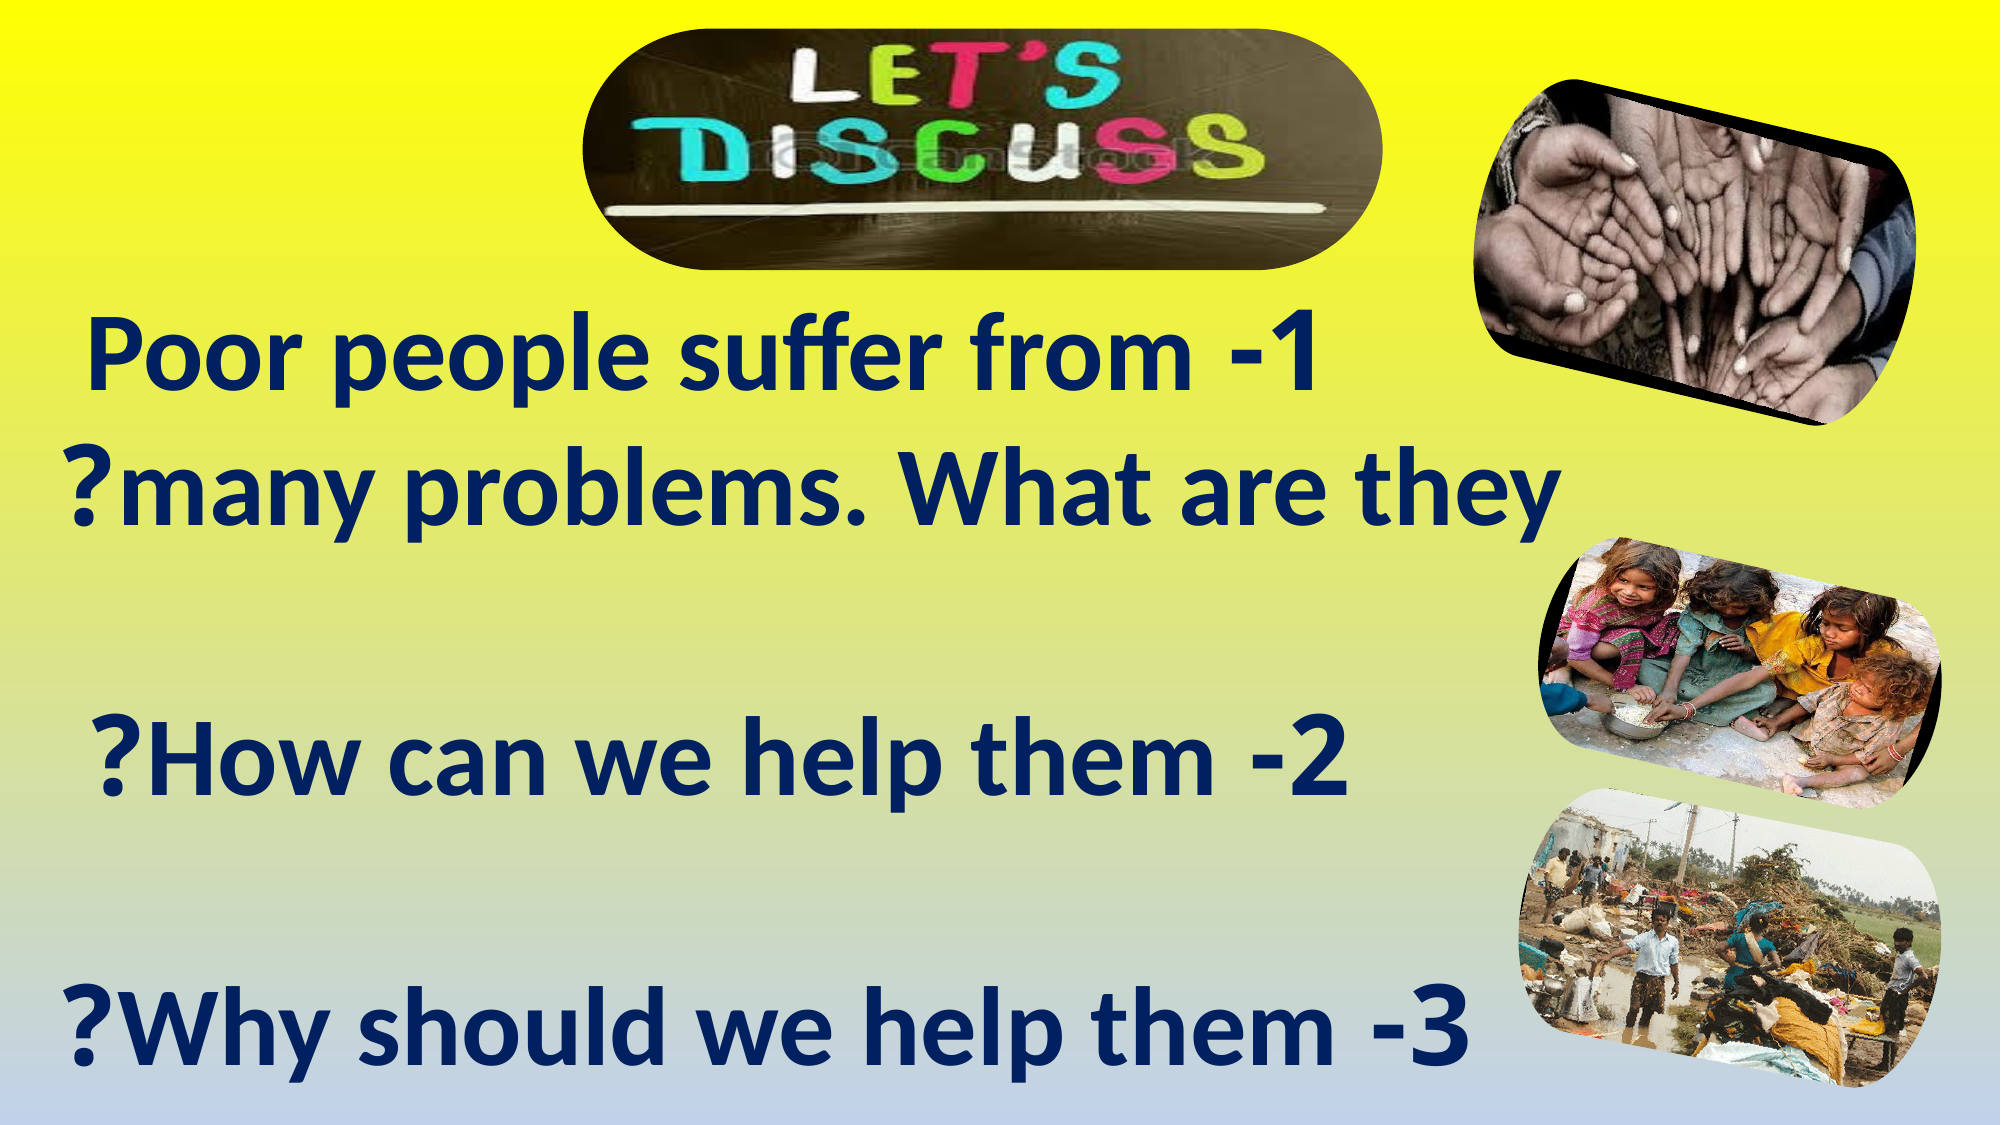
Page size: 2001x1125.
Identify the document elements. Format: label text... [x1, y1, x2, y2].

picture [582, 28, 1383, 271]
picture [1473, 79, 1917, 426]
picture [1537, 546, 1943, 809]
picture [1518, 799, 1942, 1088]
text_box 1- Poor people suffer from many problems. What are they? 2- How can we help them? 3- Why should we help them? [41, 270, 1667, 1096]
